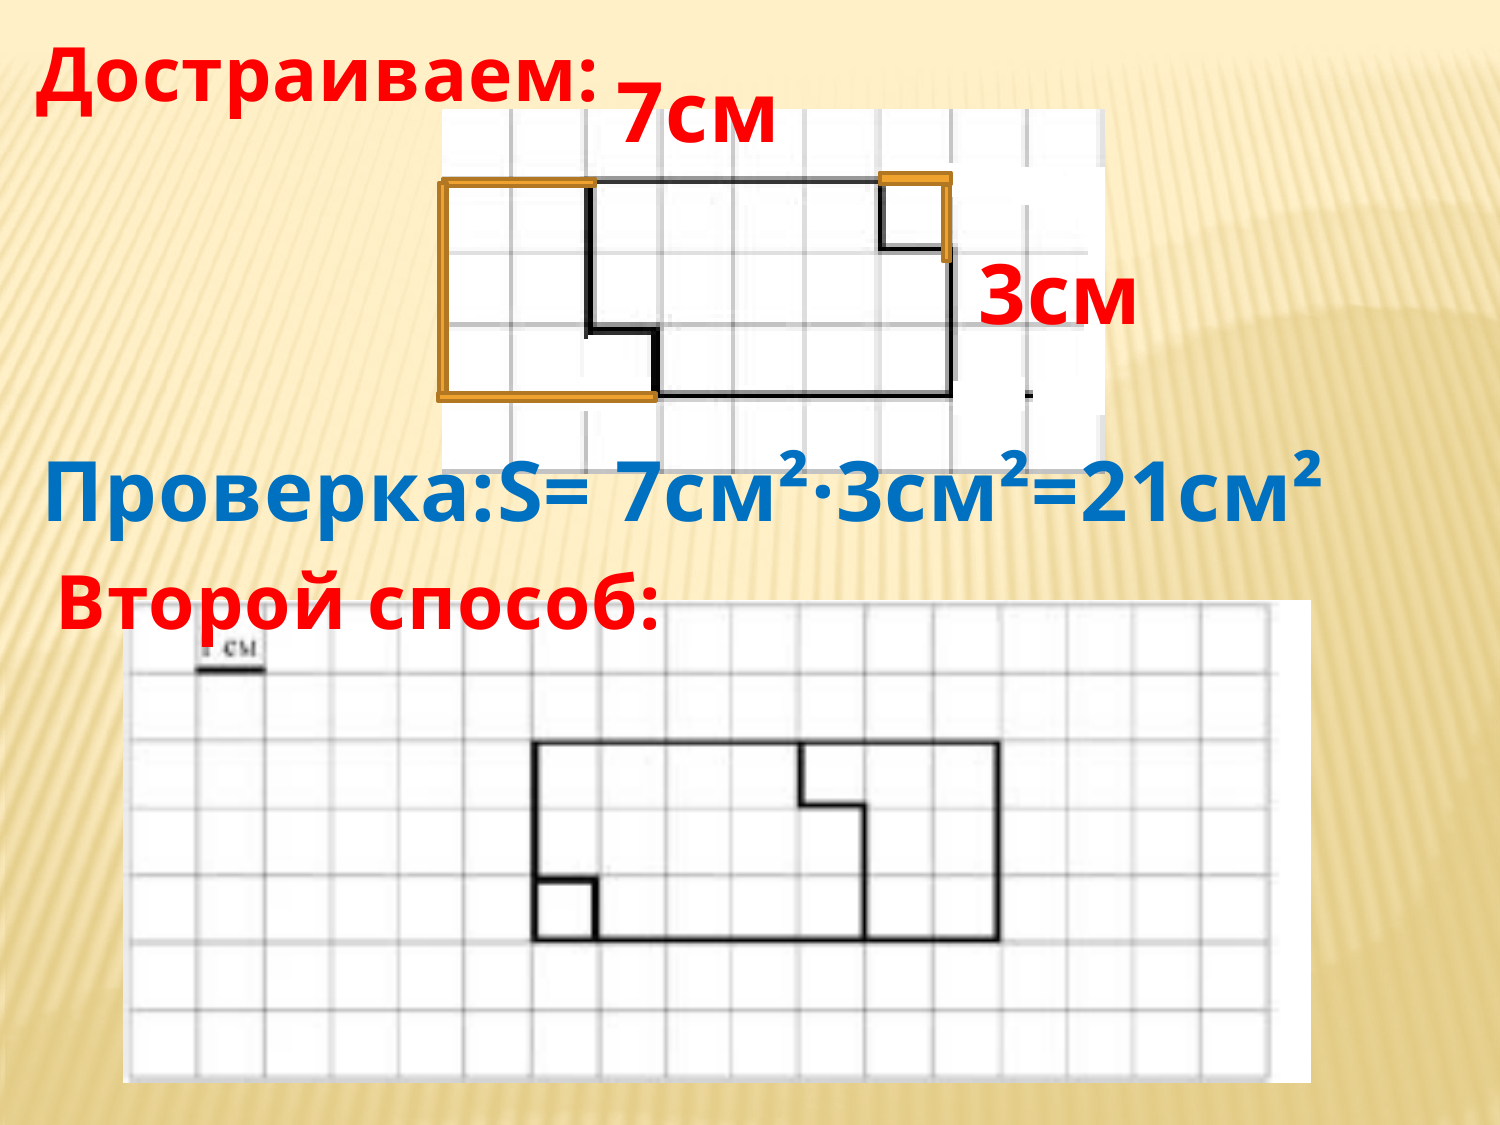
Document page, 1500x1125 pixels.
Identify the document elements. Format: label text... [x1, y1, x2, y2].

picture [442, 108, 1105, 474]
text_box 7см [601, 51, 795, 107]
picture [123, 599, 1311, 1083]
text_box Достраиваем: [21, 19, 745, 125]
text_box Проверка:S= 7см²·3см²=21см² [26, 430, 1341, 546]
text_box 3см [1115, 233, 1157, 349]
text_box Второй способ: [40, 547, 764, 653]
